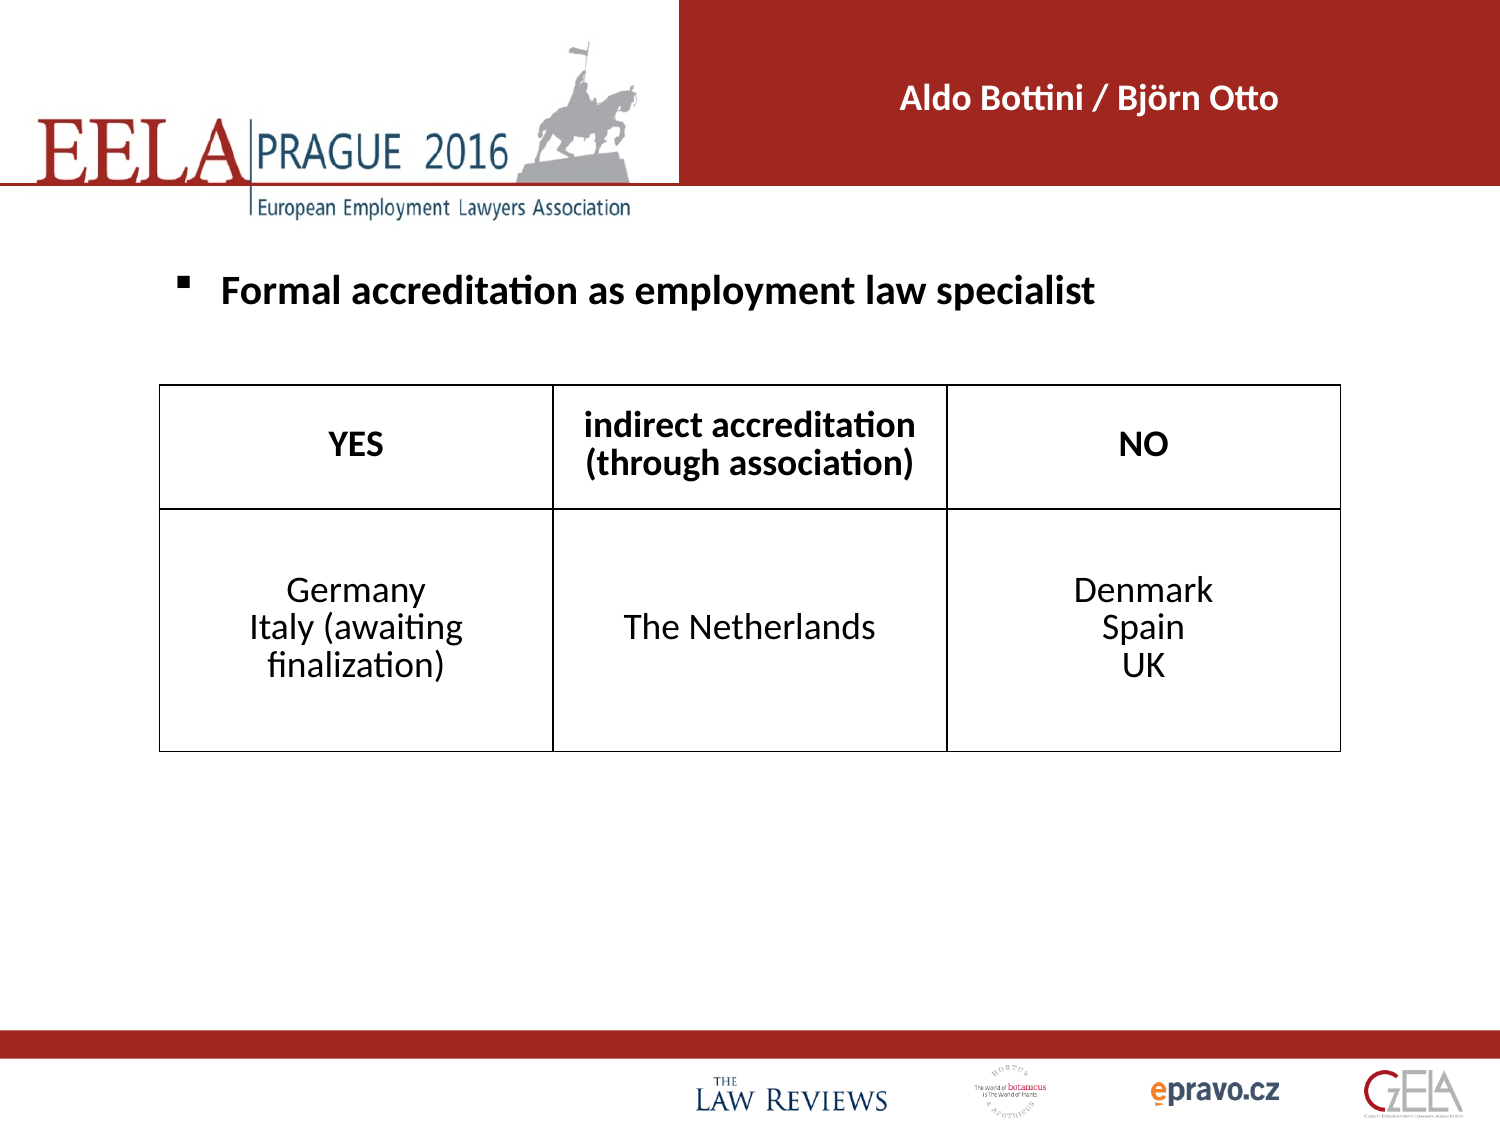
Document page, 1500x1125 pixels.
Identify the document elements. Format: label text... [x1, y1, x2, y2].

picture [974, 1065, 1046, 1118]
list Aldo Bottini / Björn Otto [679, 42, 1500, 149]
picture [1364, 1070, 1463, 1118]
table_header NO [948, 386, 1340, 508]
text_box Formal accreditation as employment law specialist [159, 255, 1341, 321]
picture [29, 186, 642, 225]
picture [690, 1072, 892, 1118]
table_cell Denmark Spain UK [948, 510, 1340, 751]
picture [1151, 1082, 1279, 1106]
table_header YES [160, 386, 552, 508]
table_cell The Netherlands [554, 510, 946, 751]
table_cell Germany Italy (awaiting finalization) [160, 510, 552, 751]
picture [29, 35, 642, 183]
table_header indirect accreditation (through association) [554, 386, 946, 508]
